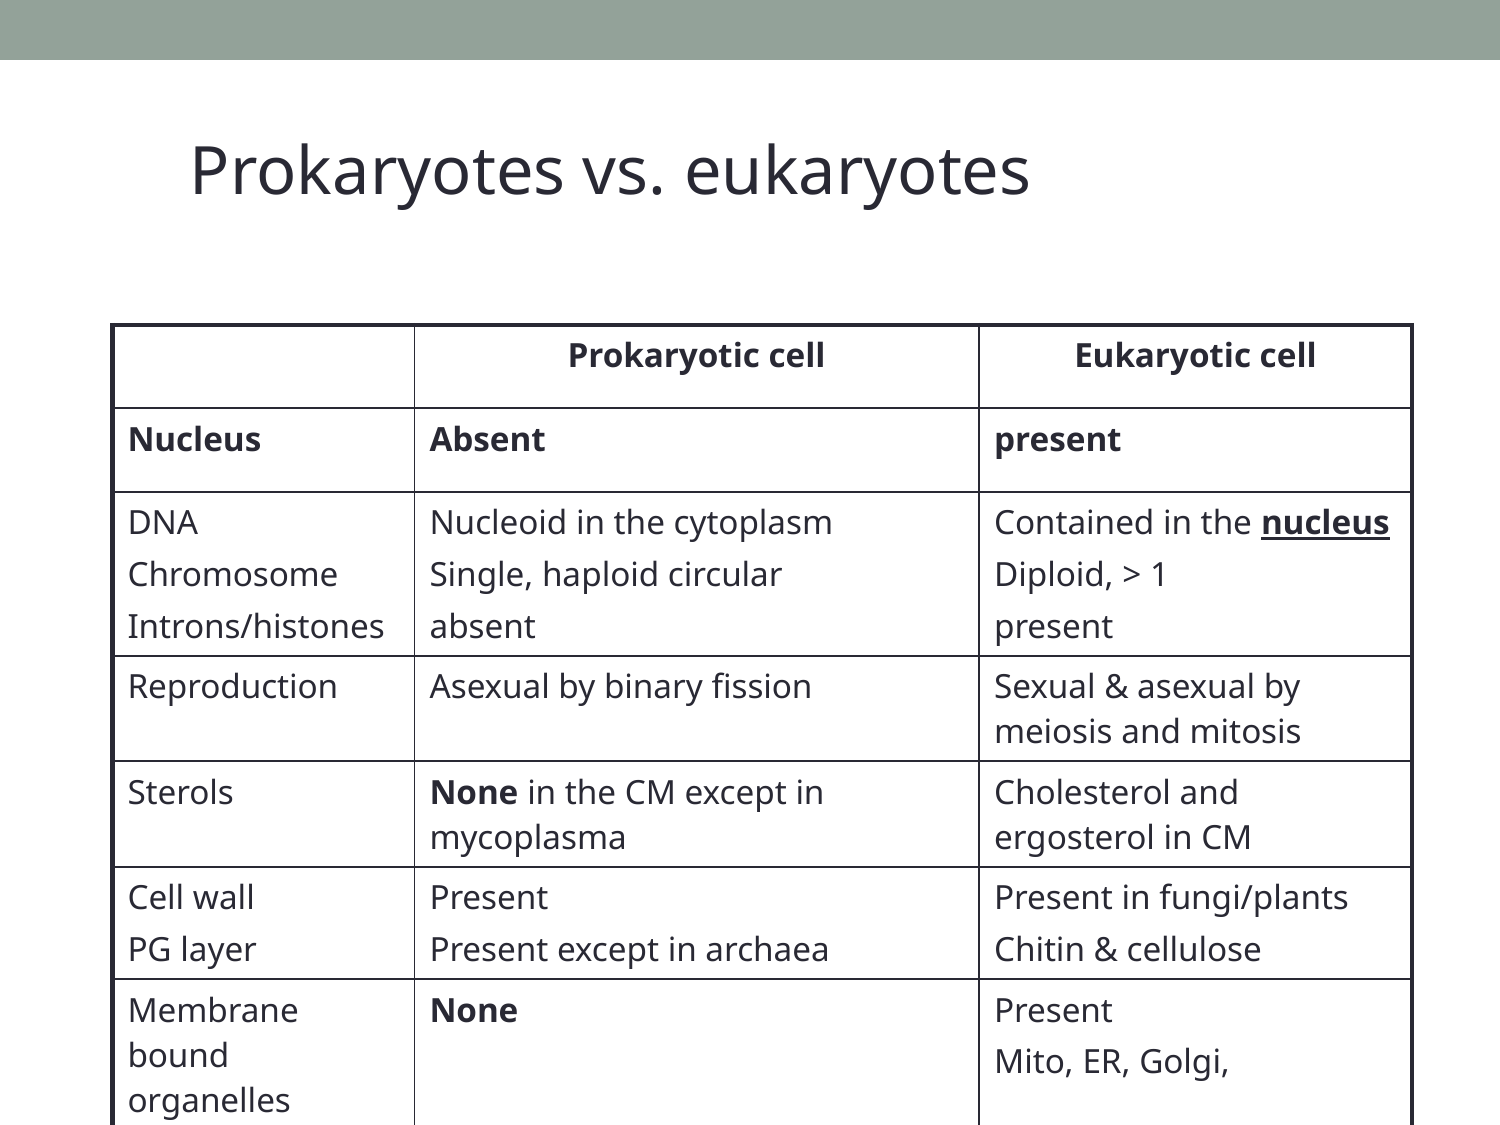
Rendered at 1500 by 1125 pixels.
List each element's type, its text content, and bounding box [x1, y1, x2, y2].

table_cell Sterols [115, 762, 414, 866]
table_cell Membrane bound organelles [115, 980, 414, 1125]
title Prokaryotes vs. eukaryotes [174, 50, 1413, 285]
table_cell Nucleus [115, 409, 414, 491]
table_header Prokaryotic cell [415, 327, 978, 407]
table_cell Absent [415, 409, 978, 491]
table_cell None in the CM except in mycoplasma [415, 762, 978, 866]
table_cell Reproduction [115, 657, 414, 760]
table_cell None [415, 980, 978, 1125]
table_header Eukaryotic cell [980, 327, 1410, 407]
table_cell Nucleoid in the cytoplasm Single, haploid circular absent [415, 493, 978, 655]
table_cell Sexual & asexual by meiosis and mitosis [980, 657, 1410, 760]
table_cell Cell wall PG layer [115, 868, 414, 978]
table_cell Present Mito, ER, Golgi, [980, 980, 1410, 1125]
table_header [115, 327, 414, 407]
table_cell Cholesterol and ergosterol in CM [980, 762, 1410, 866]
table_cell DNA Chromosome Introns/histones [115, 493, 414, 655]
table_cell Present Present except in archaea [415, 868, 978, 978]
table_cell Present in fungi/plants Chitin & cellulose [980, 868, 1410, 978]
table_cell Contained in the nucleus Diploid, > 1 present [980, 493, 1410, 655]
table_cell Asexual by binary fission [415, 657, 978, 760]
table_cell present [980, 409, 1410, 491]
